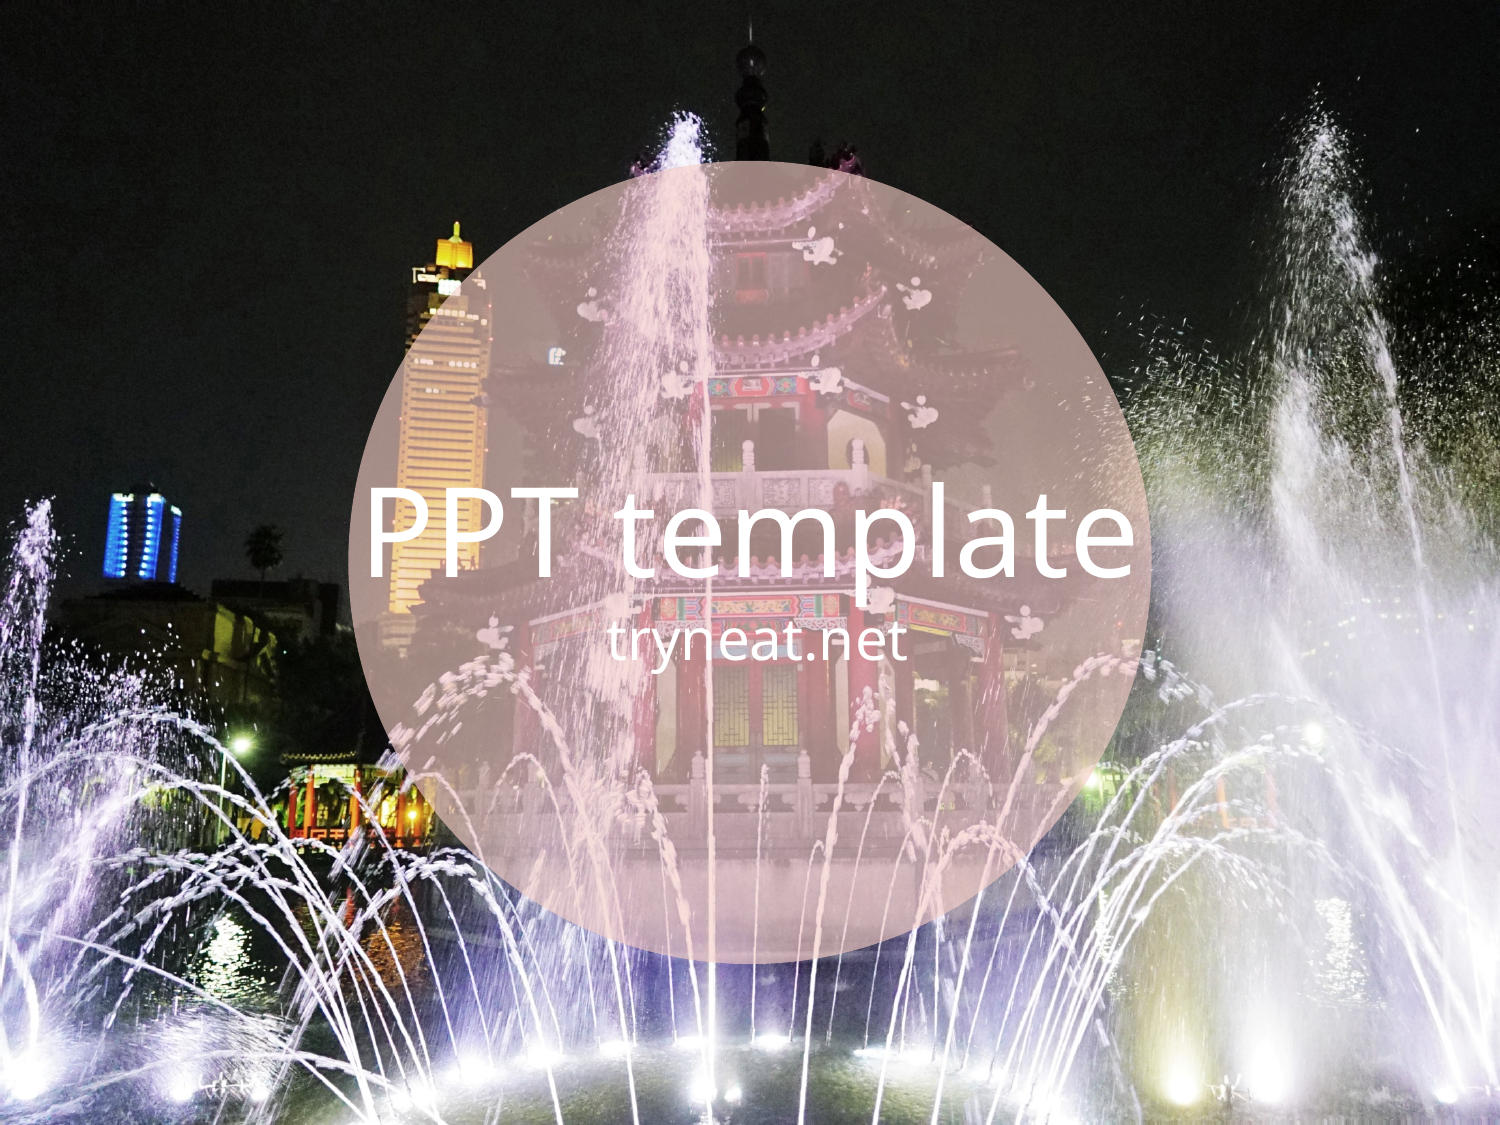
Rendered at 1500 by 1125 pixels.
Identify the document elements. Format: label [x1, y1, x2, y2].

text_box [0, 0, 1500, 1125]
